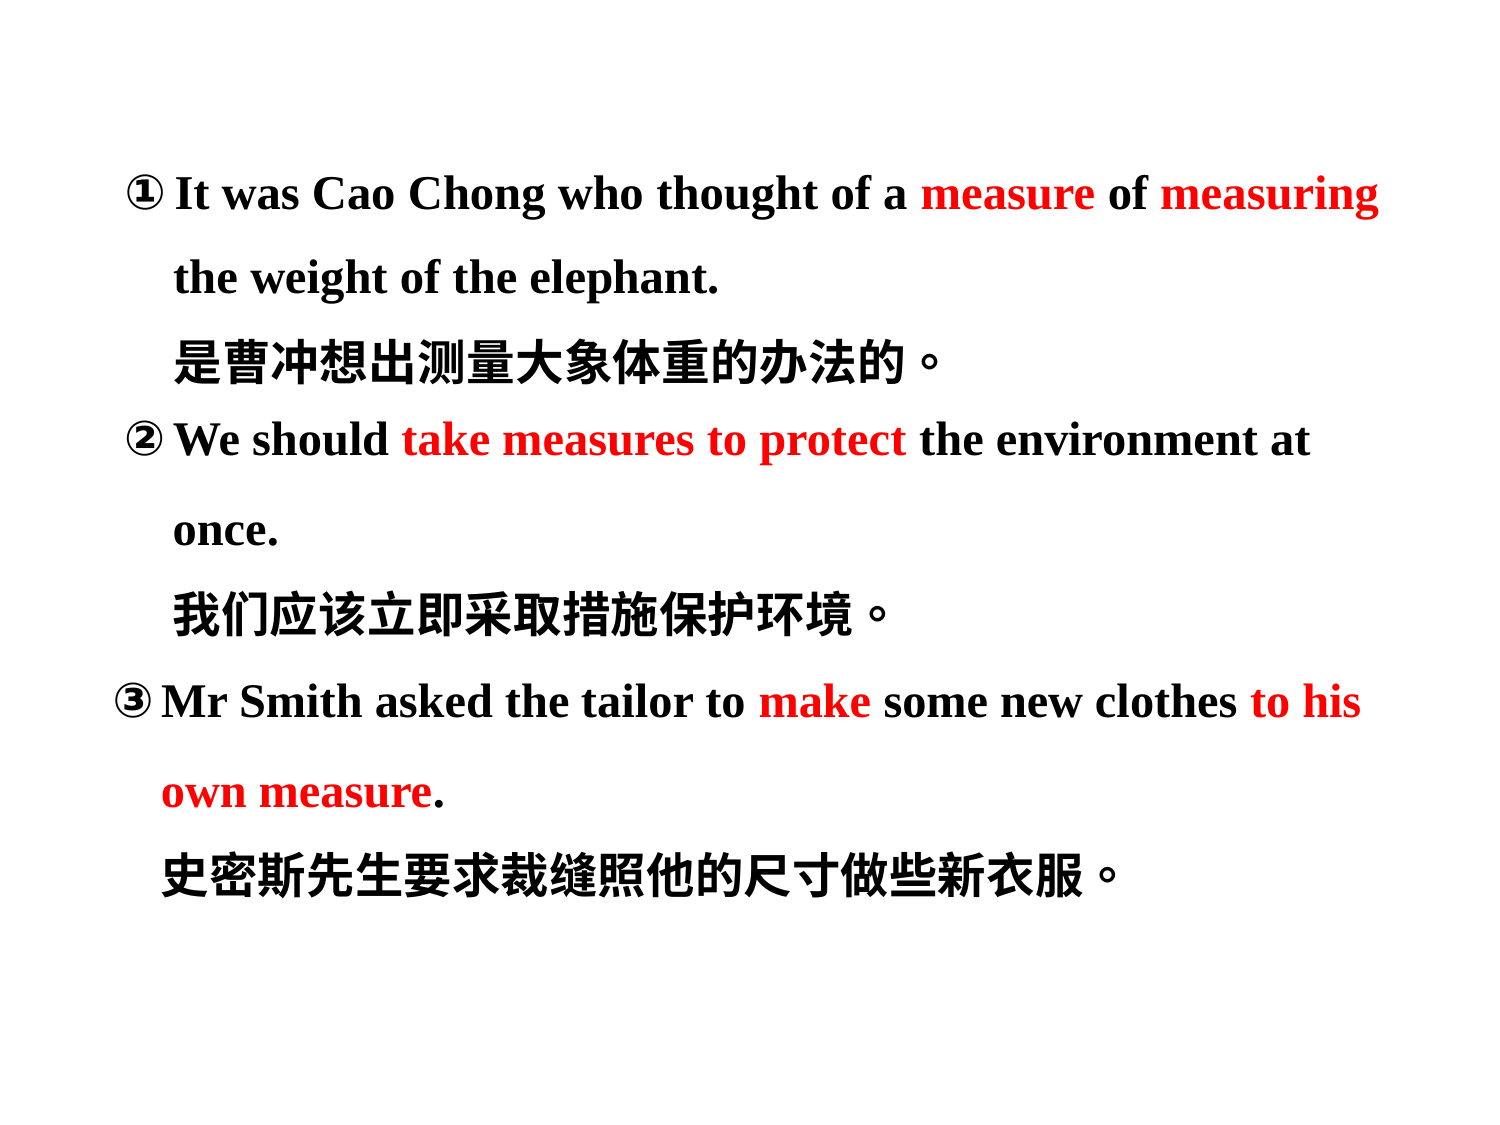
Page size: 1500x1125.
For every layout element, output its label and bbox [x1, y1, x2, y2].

text_box [124, 160, 1397, 482]
text_box [124, 406, 1391, 681]
text_box [112, 668, 1378, 943]
